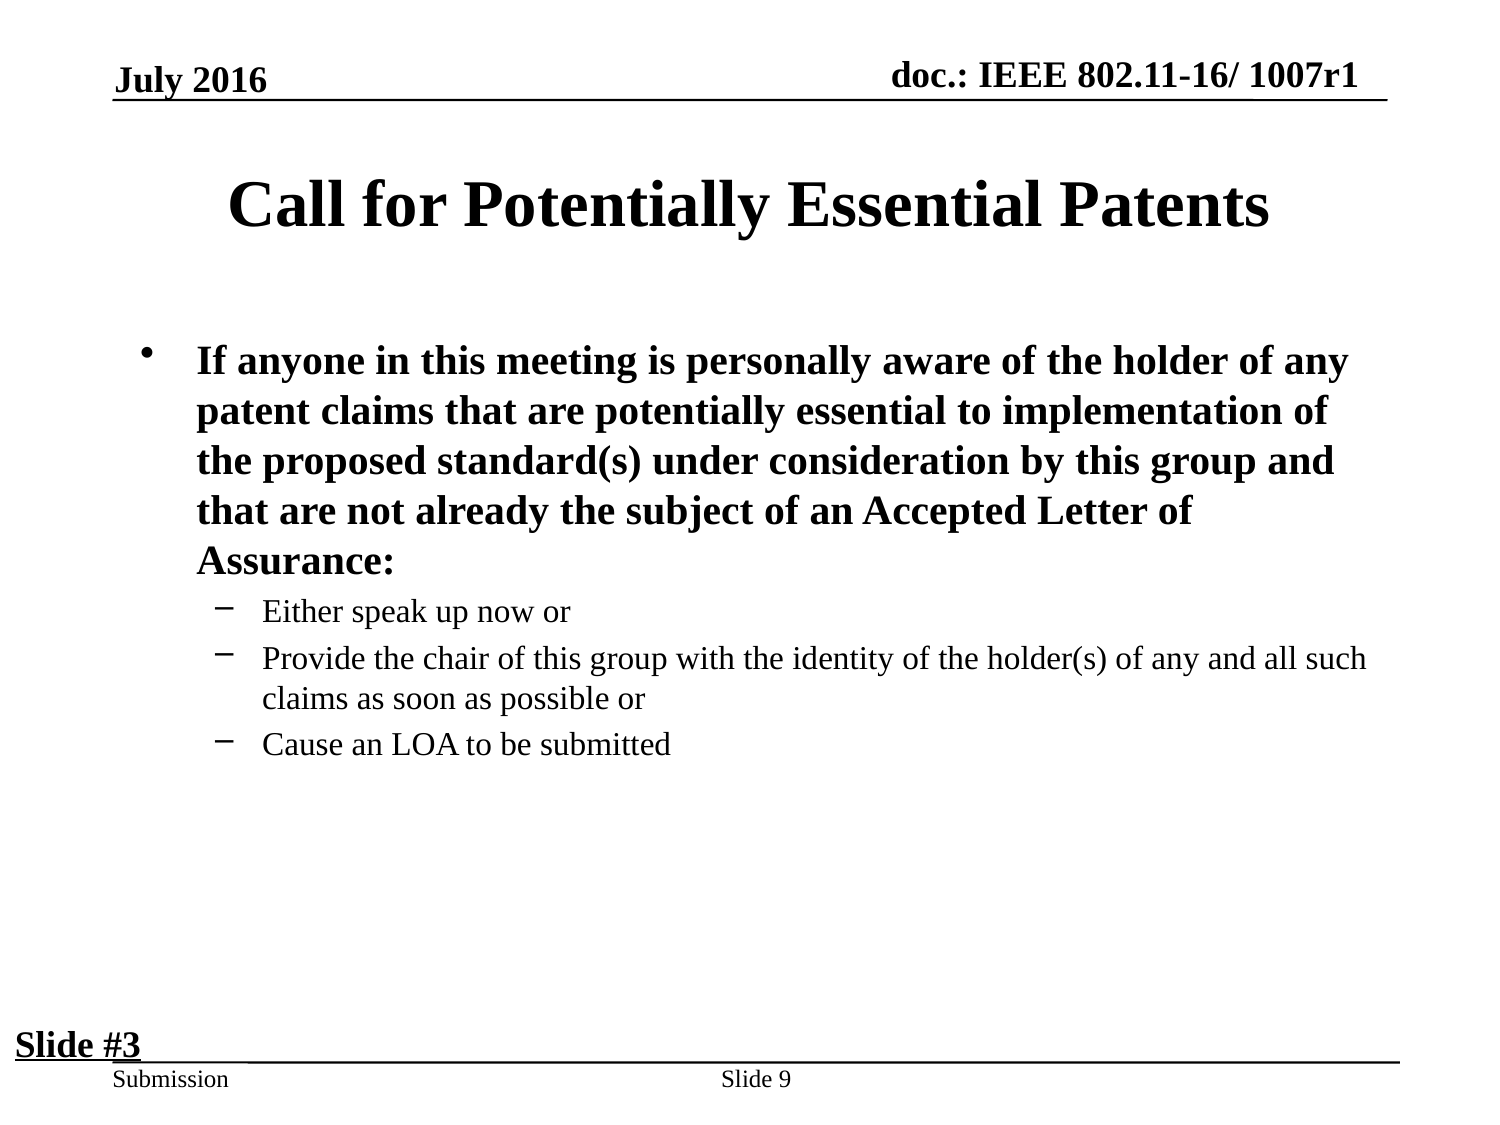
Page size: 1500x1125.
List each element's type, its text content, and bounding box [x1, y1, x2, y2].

slide_number Slide 9 [712, 1061, 800, 1093]
list If anyone in this meeting is personally aware of the holder of any patent claims that are potentially essential to implementation of the proposed standard(s) under consideration by this group and that are not already the subject of an Accepted Letter of Assurance: Either speak up now or Provide the chair of this group with the identity of the holder(s) of any and all such claims as soon as possible or Cause an LOA to be submitted [125, 324, 1400, 1000]
title Call for Potentially Essential Patents [112, 112, 1388, 288]
text_box Slide #3 [0, 1012, 157, 1073]
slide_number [114, 54, 270, 101]
